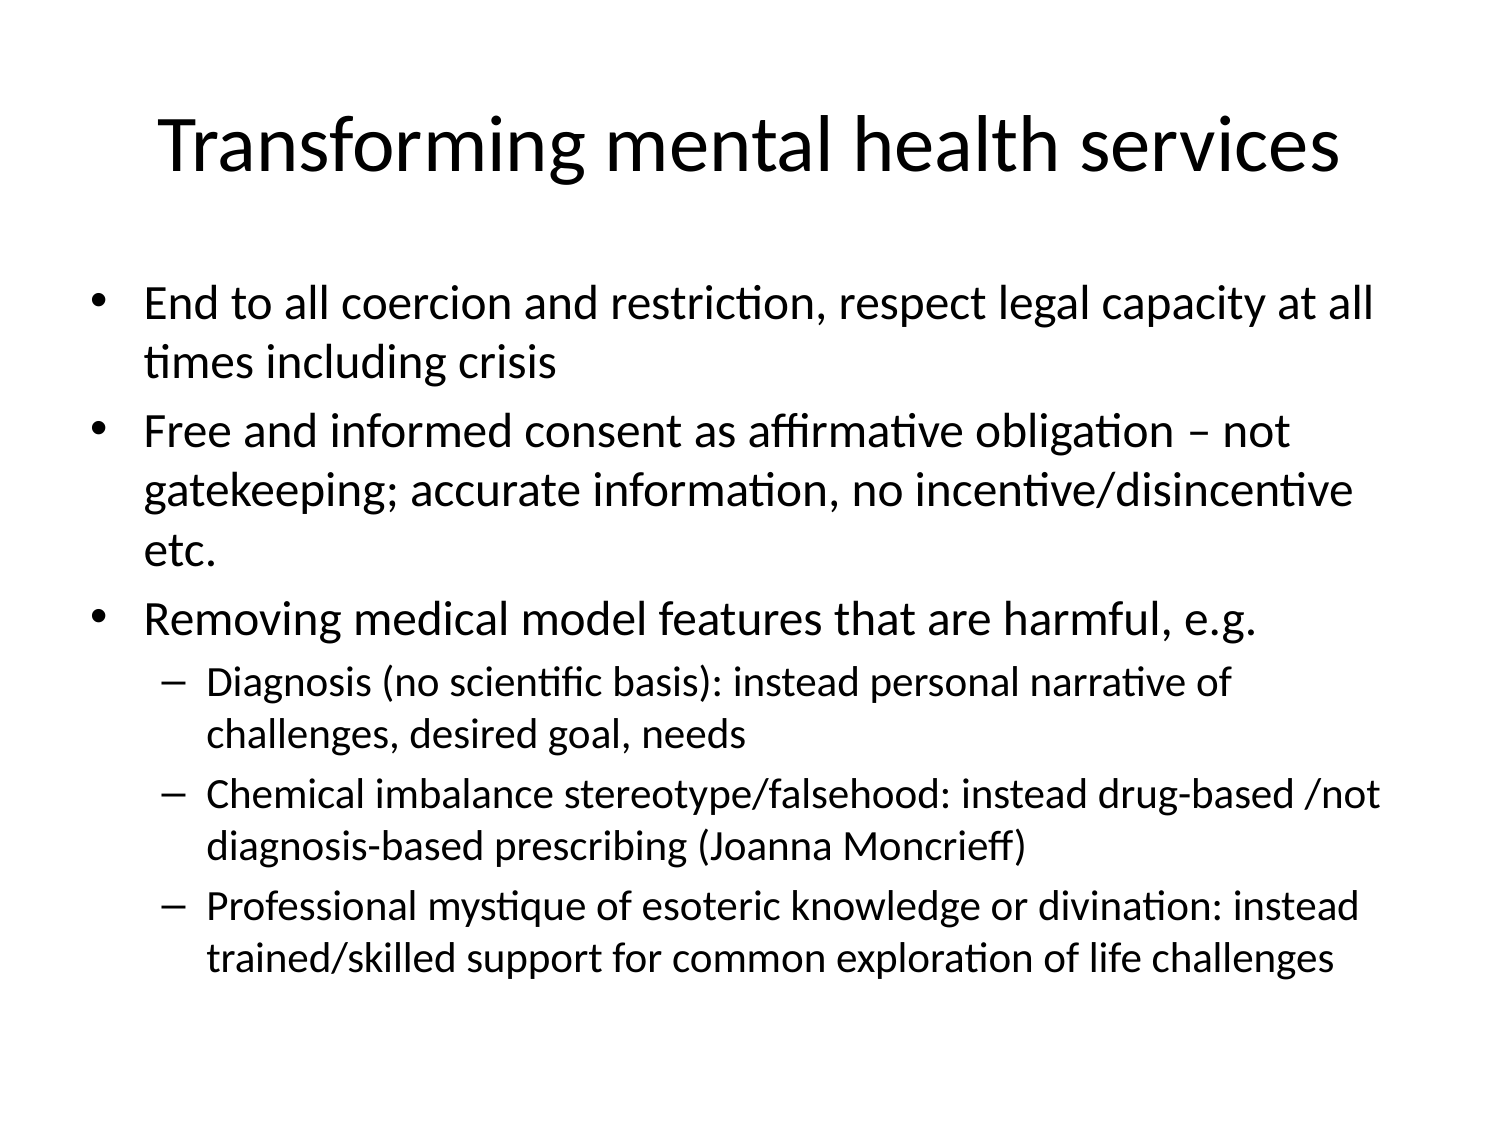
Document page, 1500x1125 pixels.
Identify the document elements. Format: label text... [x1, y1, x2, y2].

title Transforming mental health services [75, 45, 1425, 233]
list End to all coercion and restriction, respect legal capacity at all times including crisis Free and informed consent as affirmative obligation – not gatekeeping; accurate information, no incentive/disincentive etc. Removing medical model features that are harmful, e.g. Diagnosis (no scientific basis): instead personal narrative of challenges, desired goal, needs Chemical imbalance stereotype/falsehood: instead drug-based /not diagnosis-based prescribing (Joanna Moncrieff) Professional mystique of esoteric knowledge or divination: instead trained/skilled support for common exploration of life challenges [75, 262, 1425, 1005]
